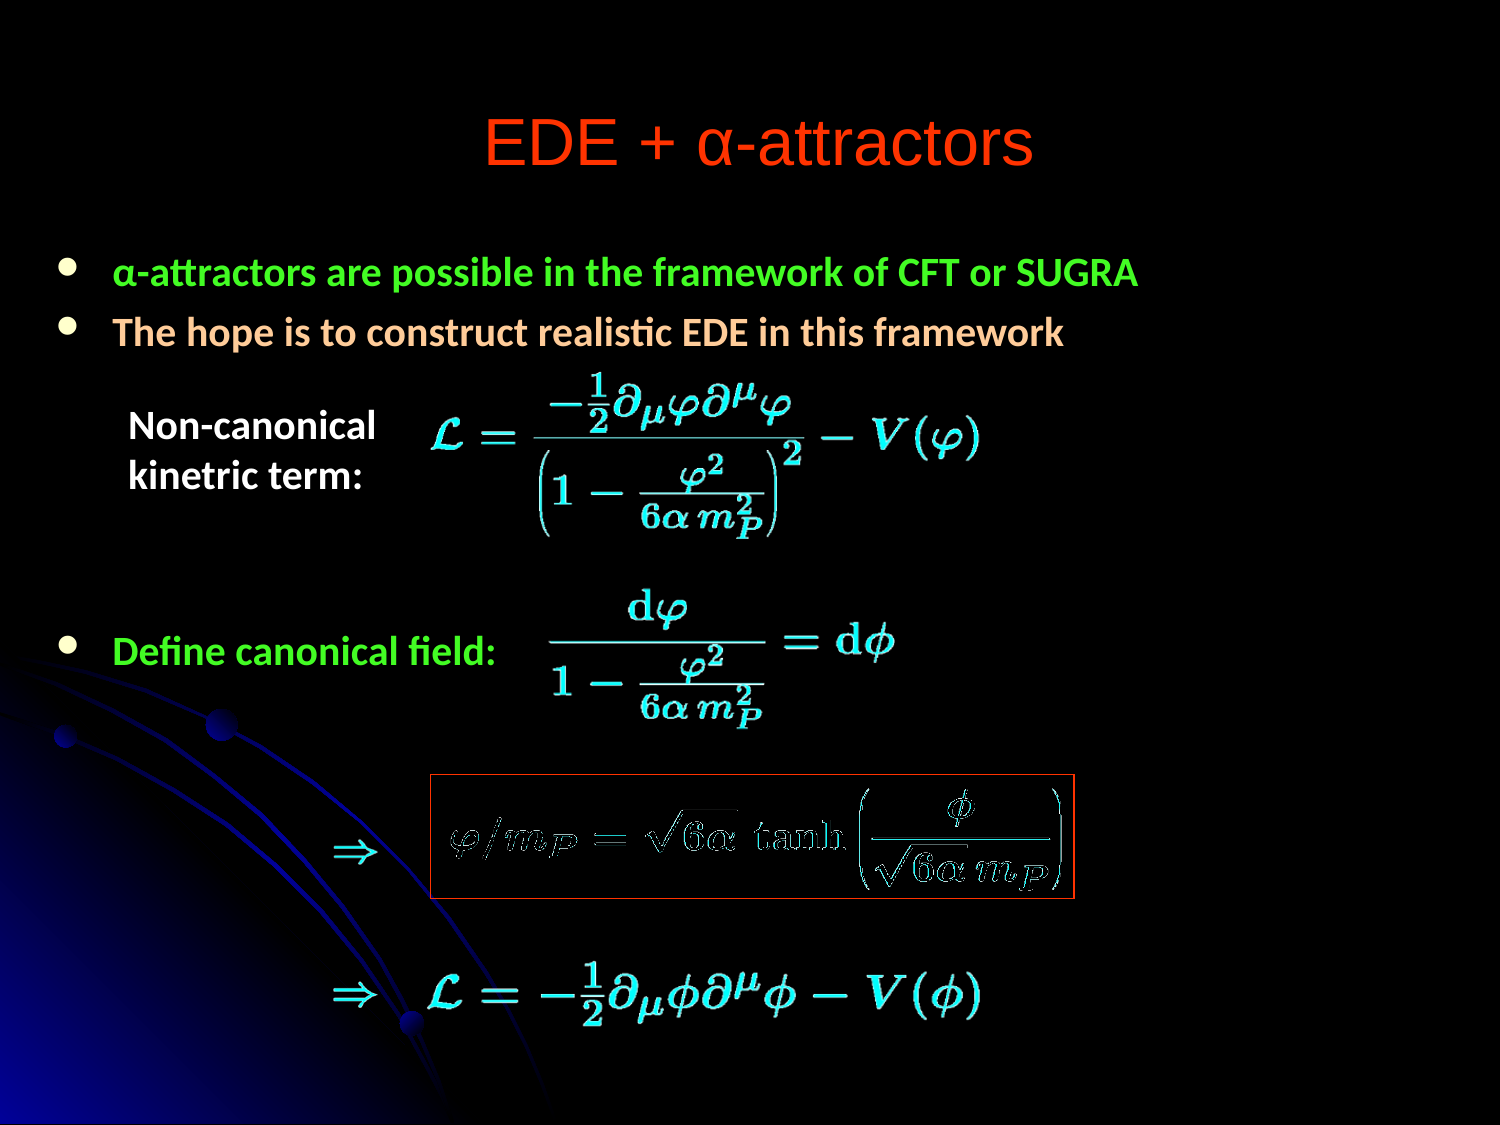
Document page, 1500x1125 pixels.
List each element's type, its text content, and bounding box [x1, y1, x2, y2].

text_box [41, 574, 907, 745]
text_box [311, 940, 996, 1045]
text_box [312, 774, 1074, 898]
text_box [111, 364, 996, 539]
text_box The hope is to construct realistic EDE in this framework [41, 303, 1338, 363]
title EDE + α-attractors [74, 45, 1426, 233]
text_box α-attractors are possible in the framework of CFT or SUGRA [41, 243, 1255, 303]
